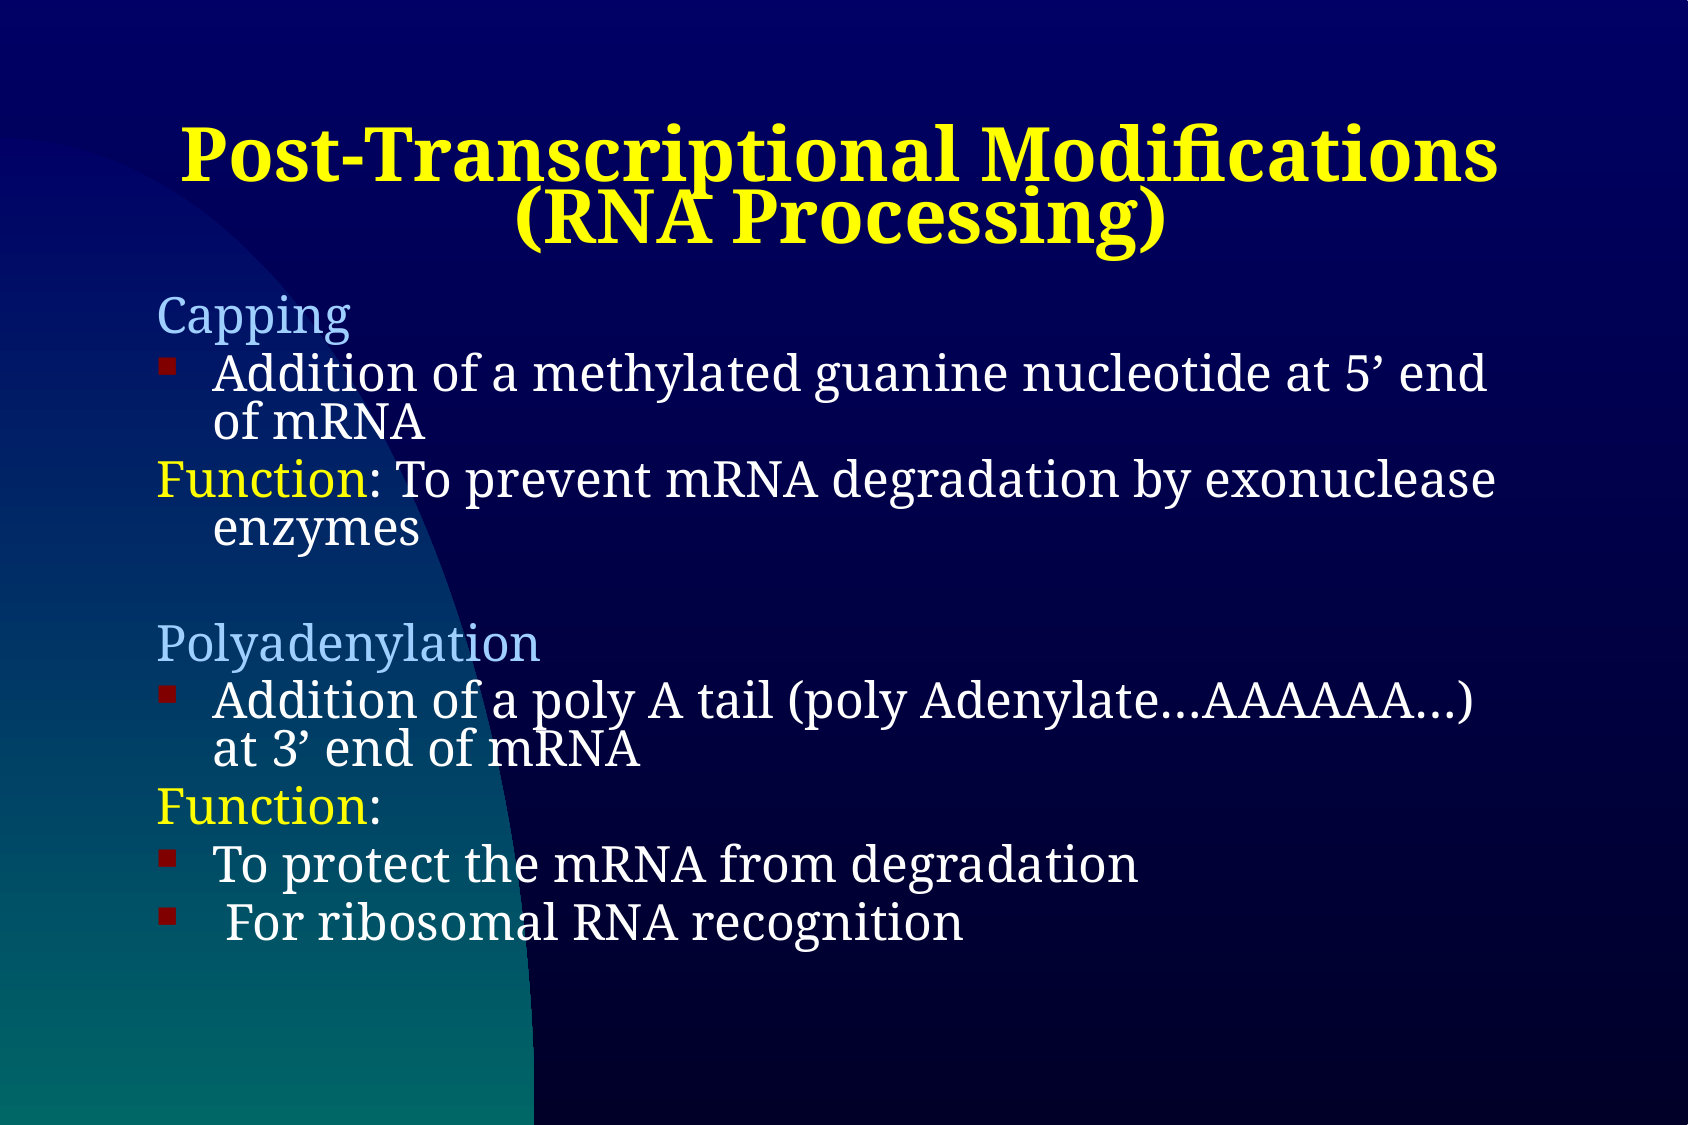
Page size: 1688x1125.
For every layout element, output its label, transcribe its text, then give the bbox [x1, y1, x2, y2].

title Post-Transcriptional Modifications (RNA Processing) [151, 99, 1532, 287]
list Capping Addition of a methylated guanine nucleotide at 5’ end of mRNA Function: To prevent mRNA degradation by exonuclease enzymes Polyadenylation Addition of a poly A tail (poly Adenylate…AAAAAA…) at 3’ end of mRNA Function: To protect the mRNA from degradation For ribosomal RNA recognition [126, 287, 1561, 1038]
